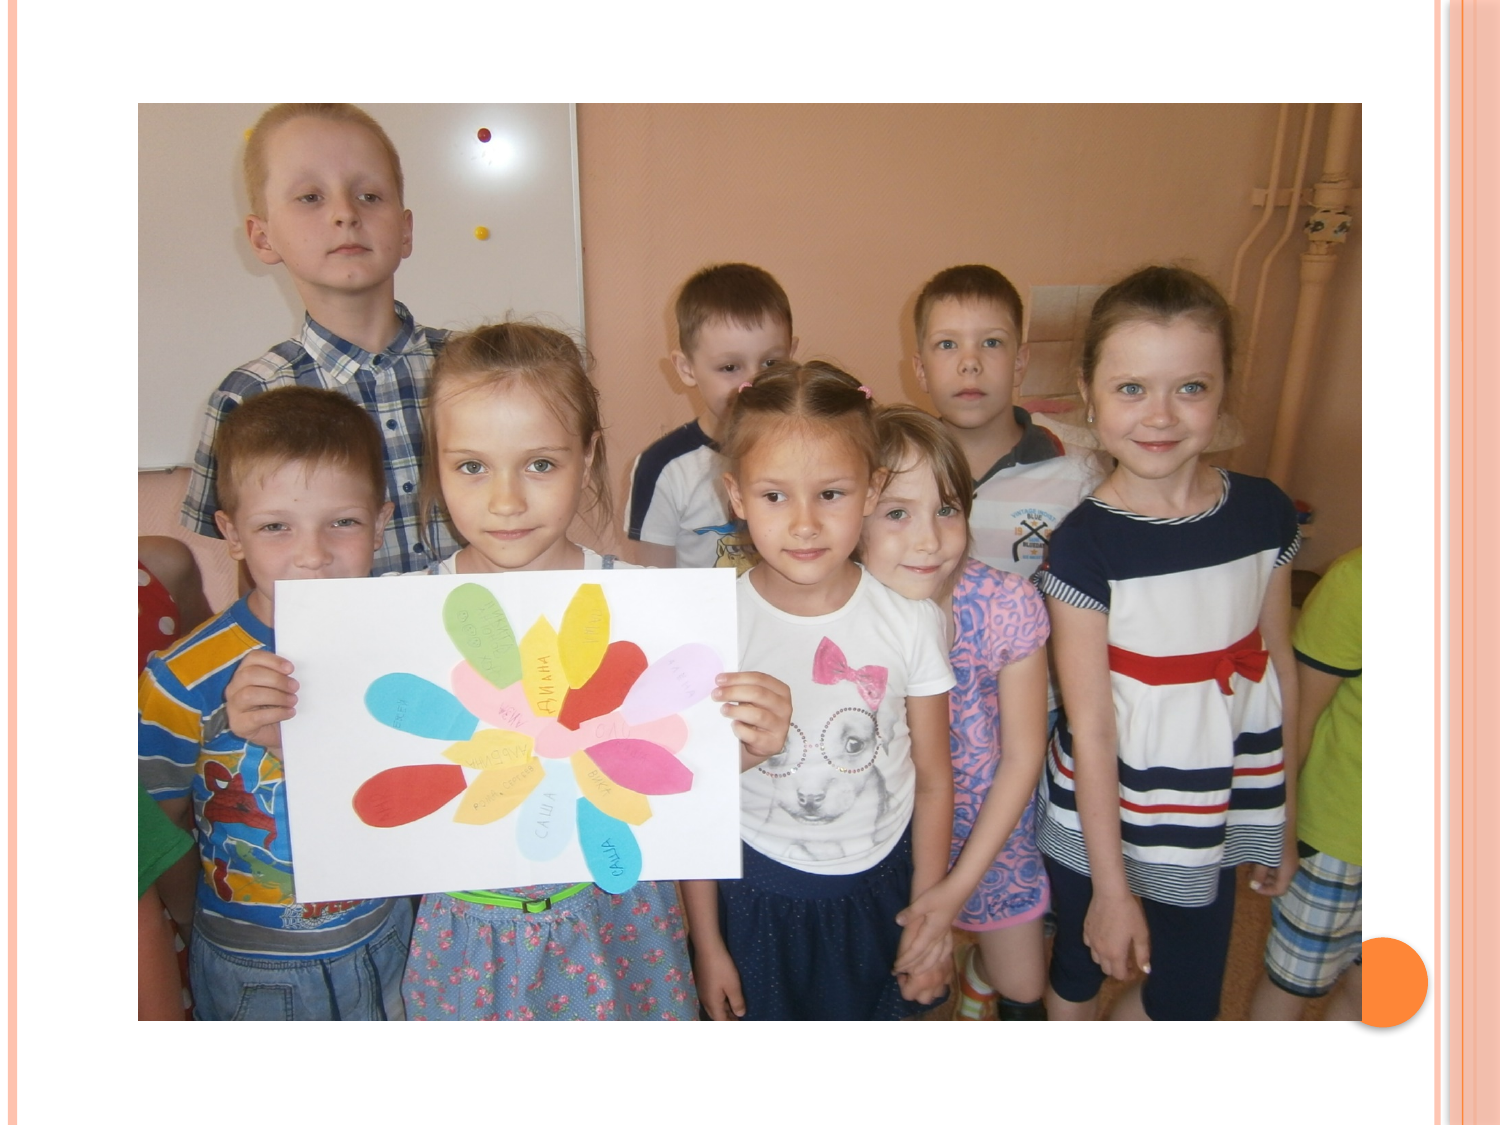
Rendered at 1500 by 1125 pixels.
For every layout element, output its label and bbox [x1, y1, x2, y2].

picture [137, 103, 1362, 1022]
